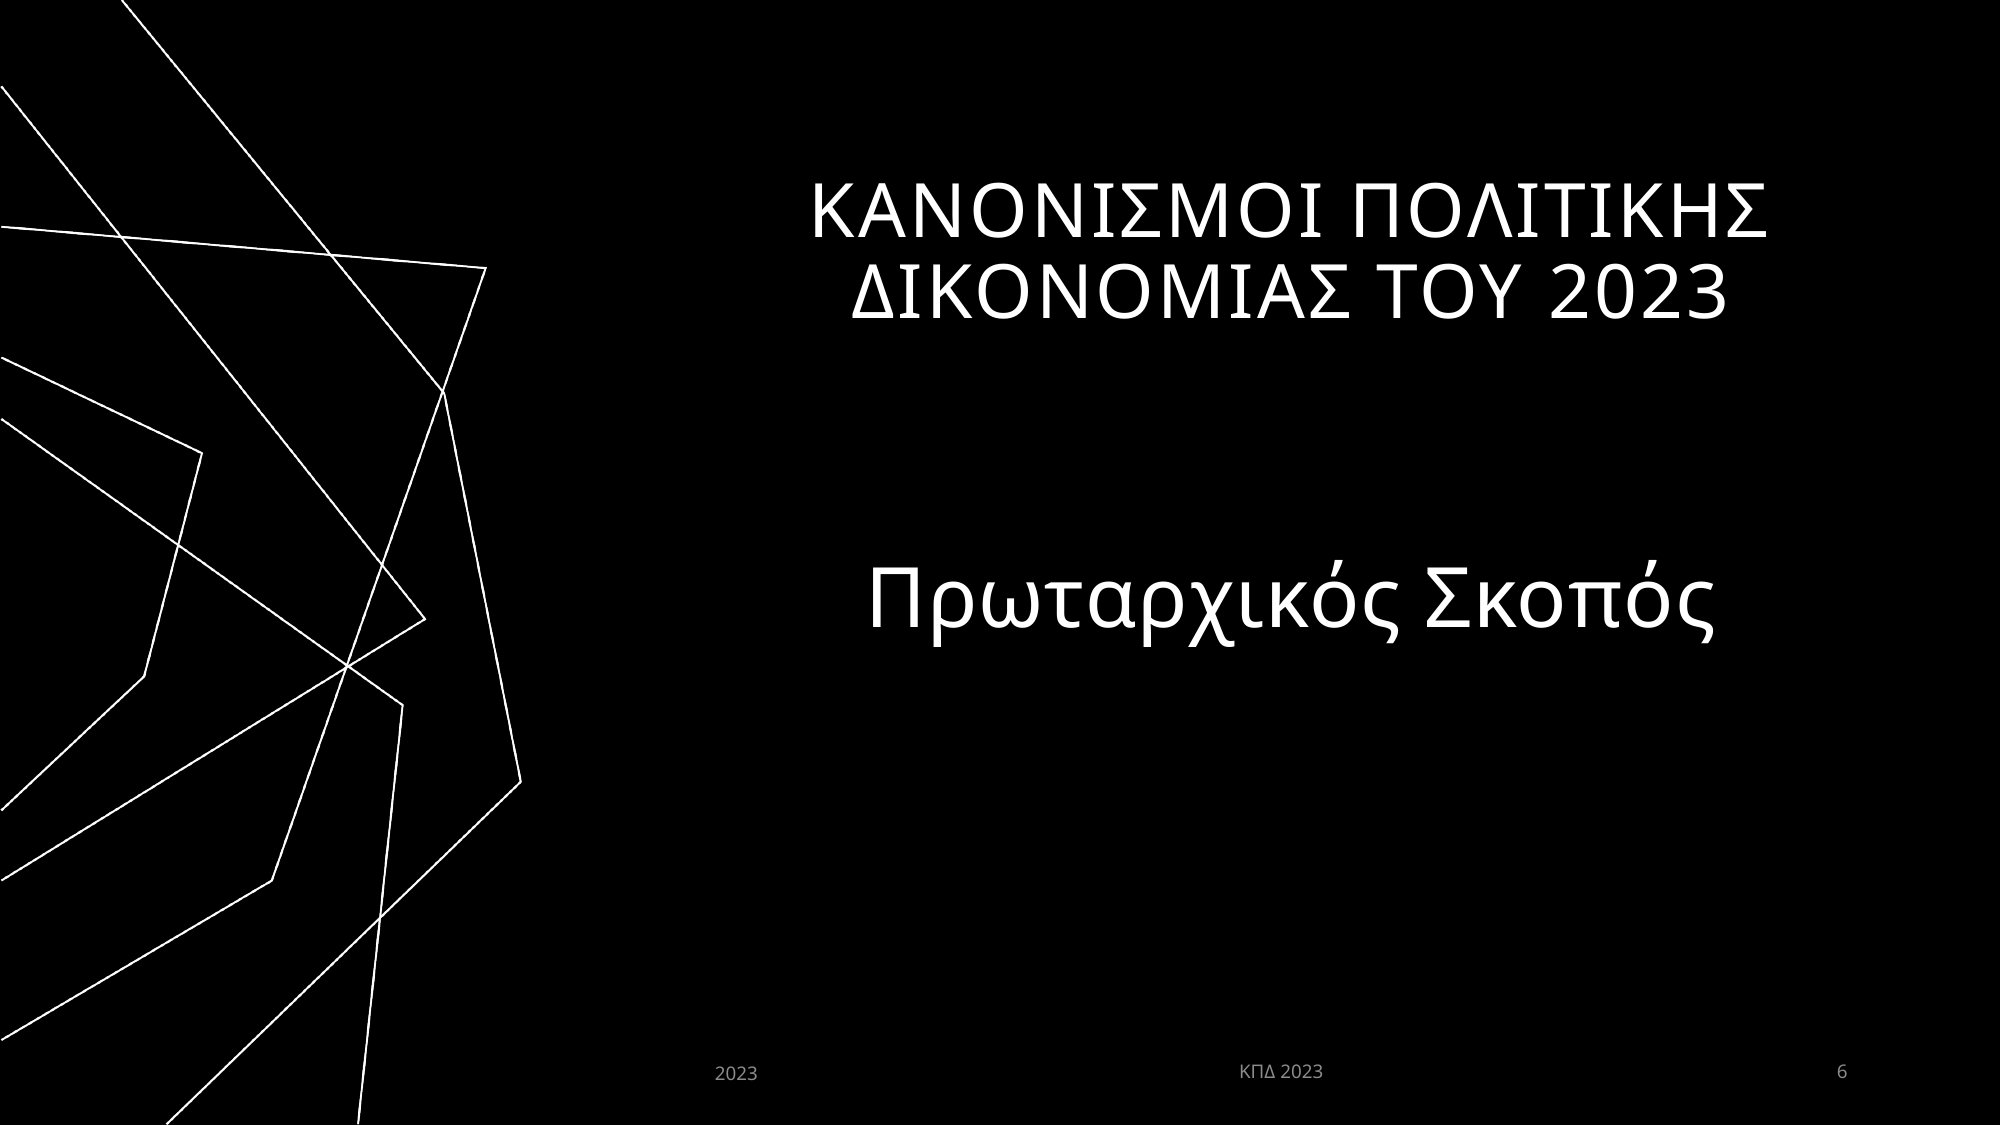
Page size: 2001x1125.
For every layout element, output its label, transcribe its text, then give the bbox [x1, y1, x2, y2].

picture [0, 0, 522, 1125]
subtitle Πρωταρχικός Σκοπός [699, 406, 1882, 922]
slide_number 6 [1571, 1042, 1863, 1103]
title Κανονισμοι πολιτικησ δικονομιασ του 2023 [699, 66, 1882, 343]
footer ΚΠΔ 2023 [1062, 1042, 1500, 1103]
slide_number 2023 [699, 1042, 992, 1103]
